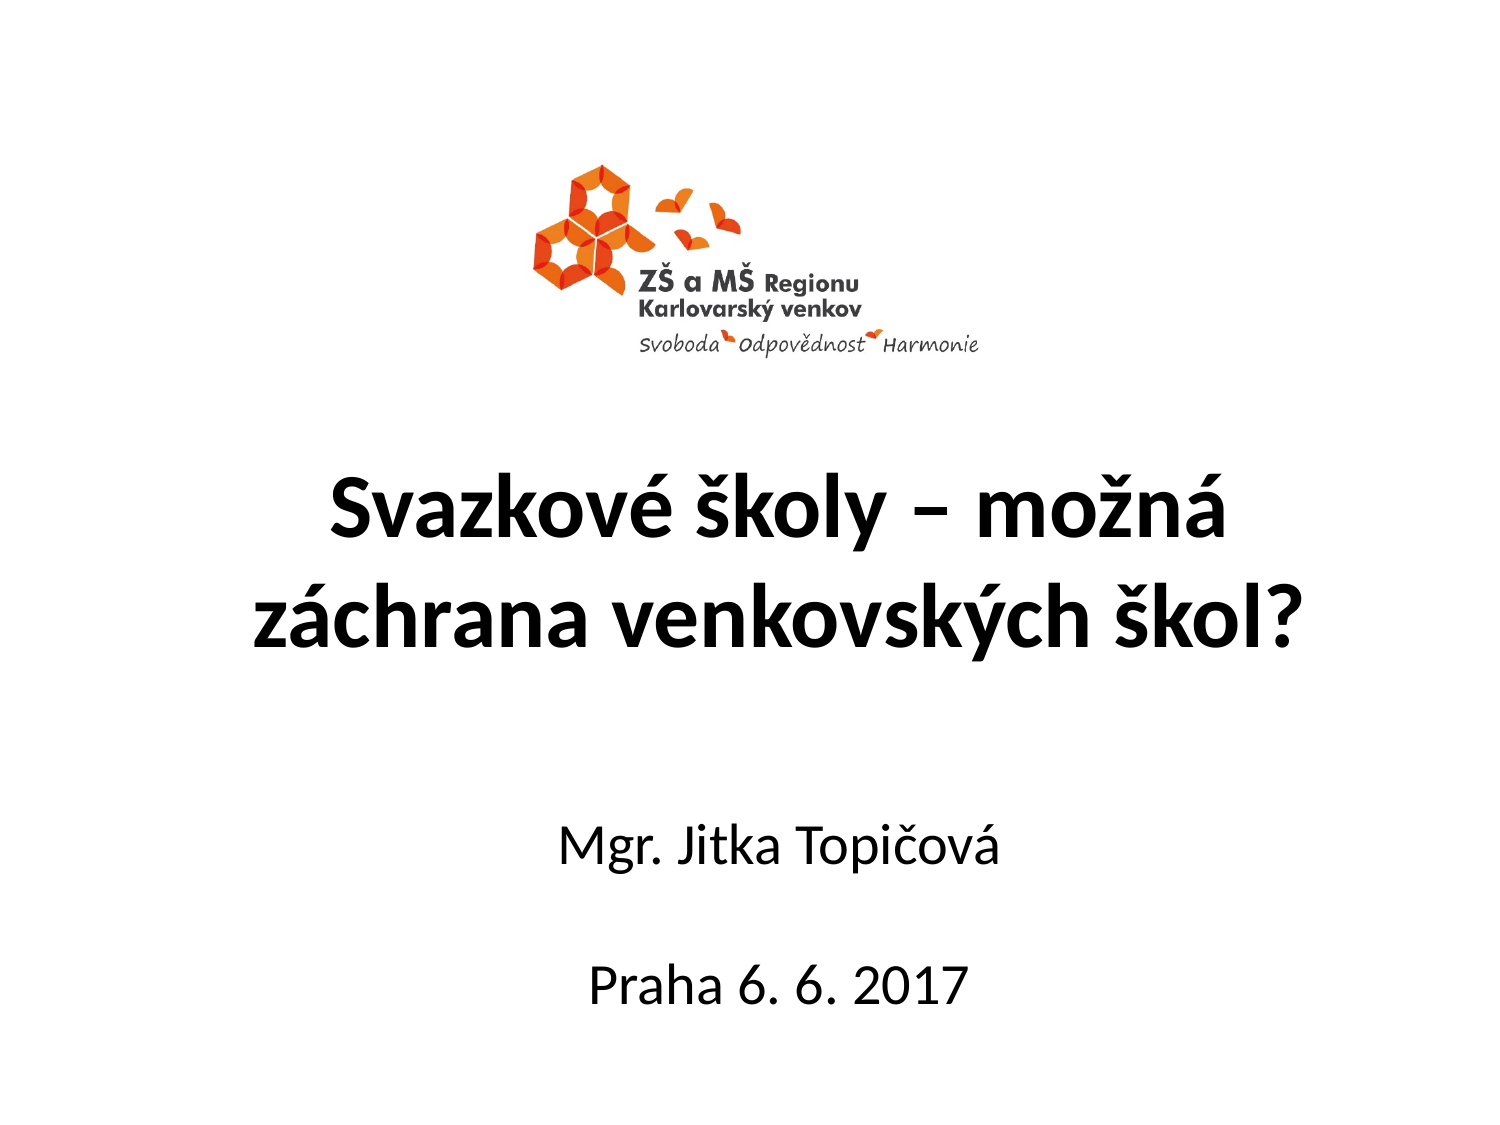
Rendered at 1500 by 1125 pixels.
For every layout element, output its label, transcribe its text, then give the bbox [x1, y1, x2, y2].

picture [513, 113, 1000, 457]
title Svazkové školy – možná záchrana venkovských škol? Mgr. Jitka Topičová Praha 6. 6. 2017 [216, 396, 1343, 1066]
